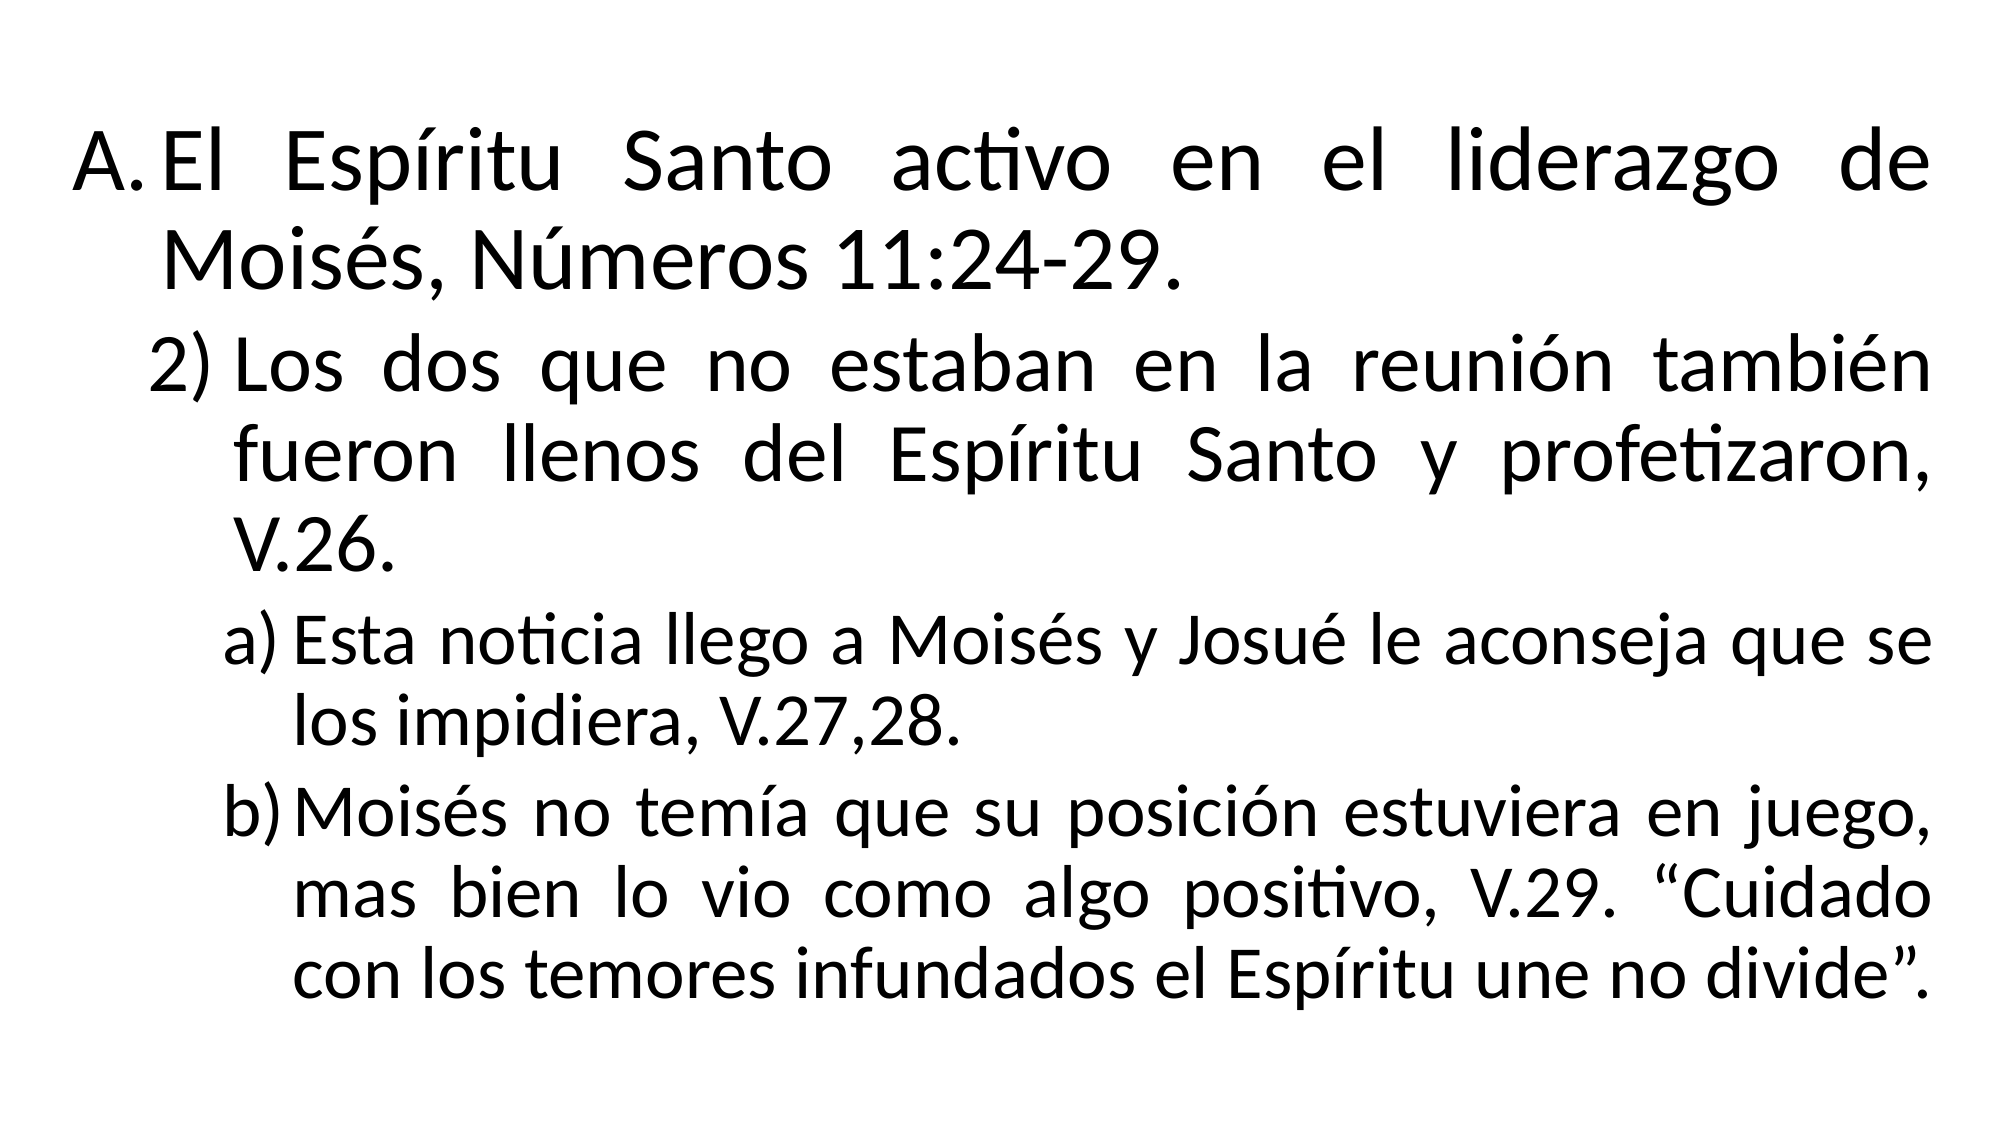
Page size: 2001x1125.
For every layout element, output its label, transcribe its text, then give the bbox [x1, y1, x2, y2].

list El Espíritu Santo activo en el liderazgo de Moisés, Números 11:24-29. Los dos que no estaban en la reunión también fueron llenos del Espíritu Santo y profetizaron, V.26. Esta noticia llego a Moisés y Josué le aconseja que se los impidiera, V.27,28. Moisés no temía que su posición estuviera en juego, mas bien lo vio como algo positivo, V.29. “Cuidado con los temores infundados el Espíritu une no divide”. [57, 61, 1950, 1065]
